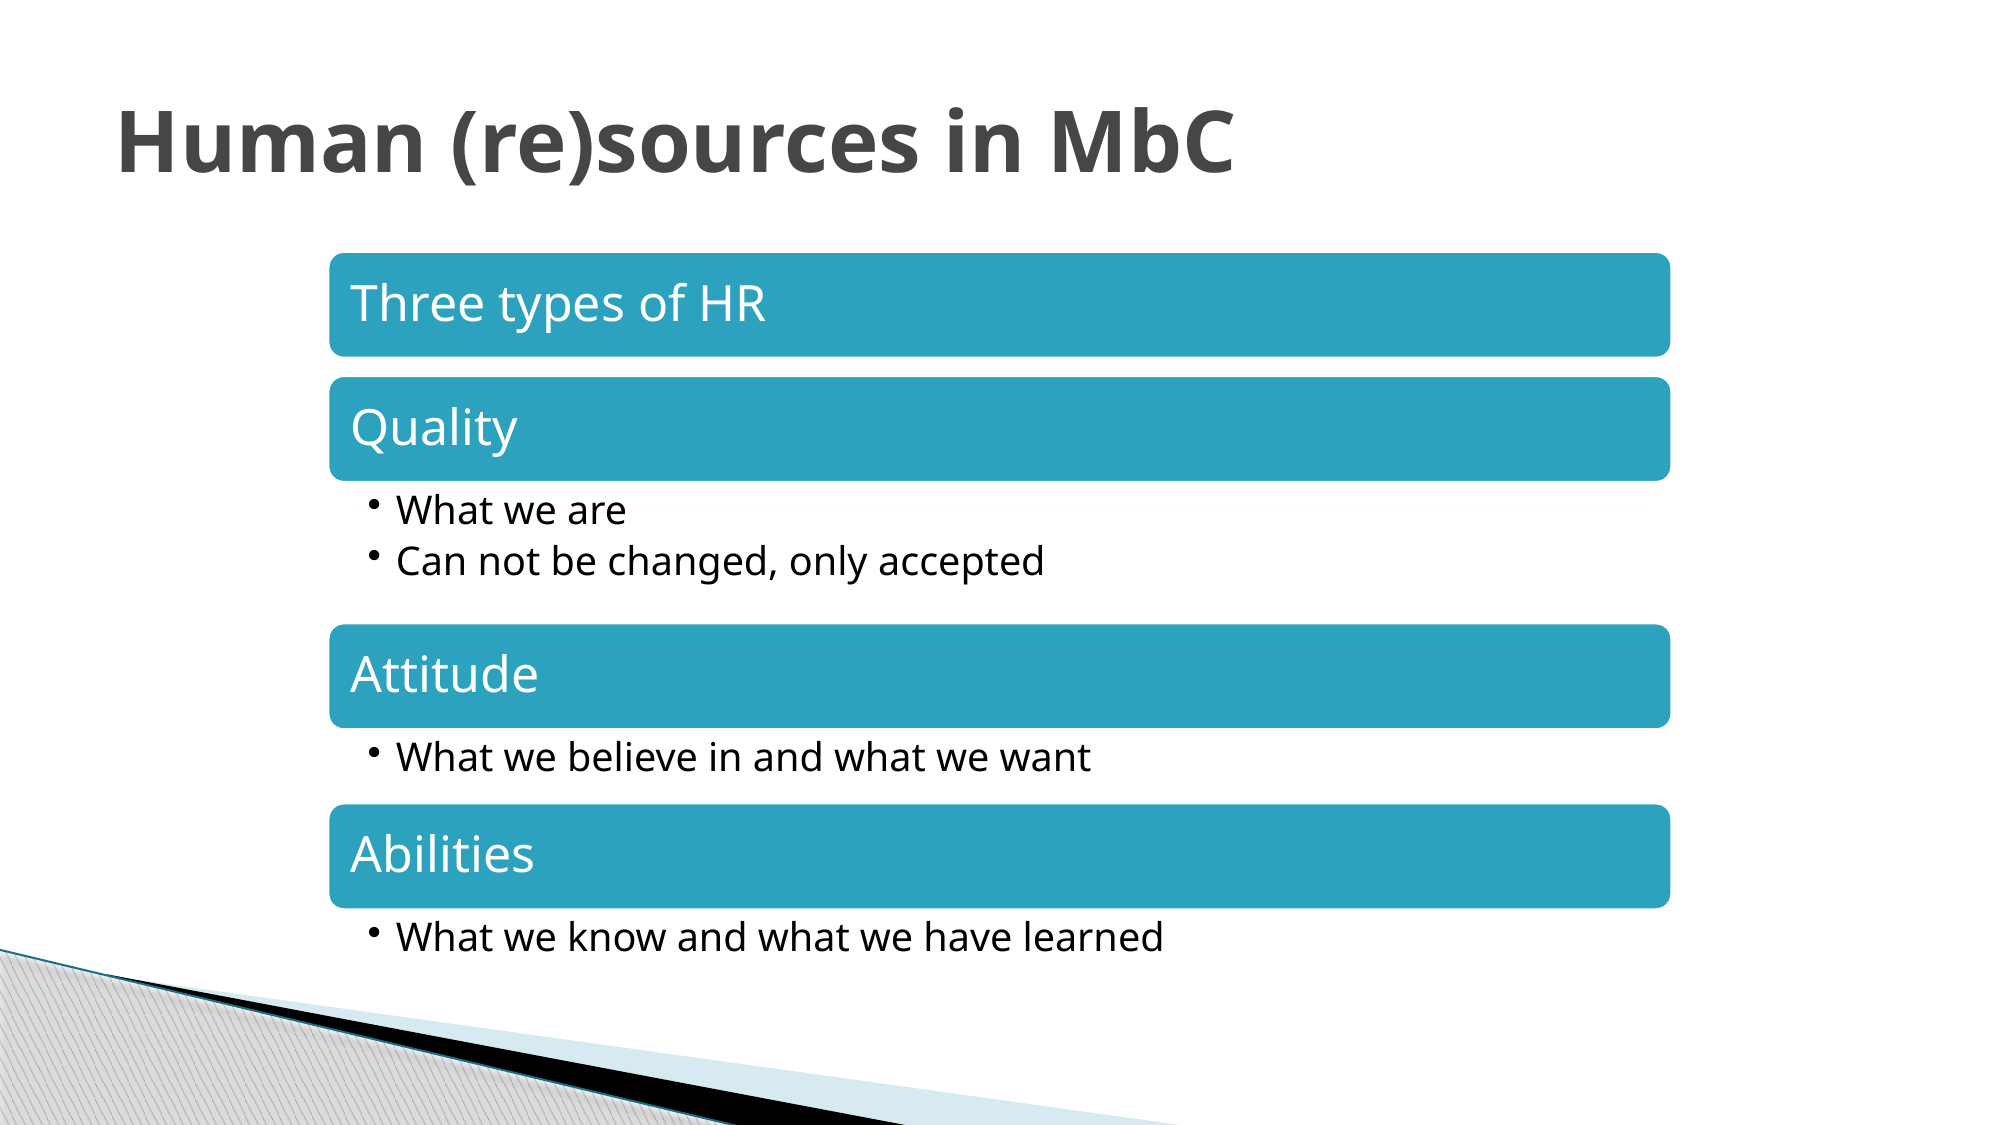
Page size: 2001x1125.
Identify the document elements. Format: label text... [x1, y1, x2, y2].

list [324, 242, 1676, 986]
title Human (re)sources in MbC [99, 45, 1900, 233]
